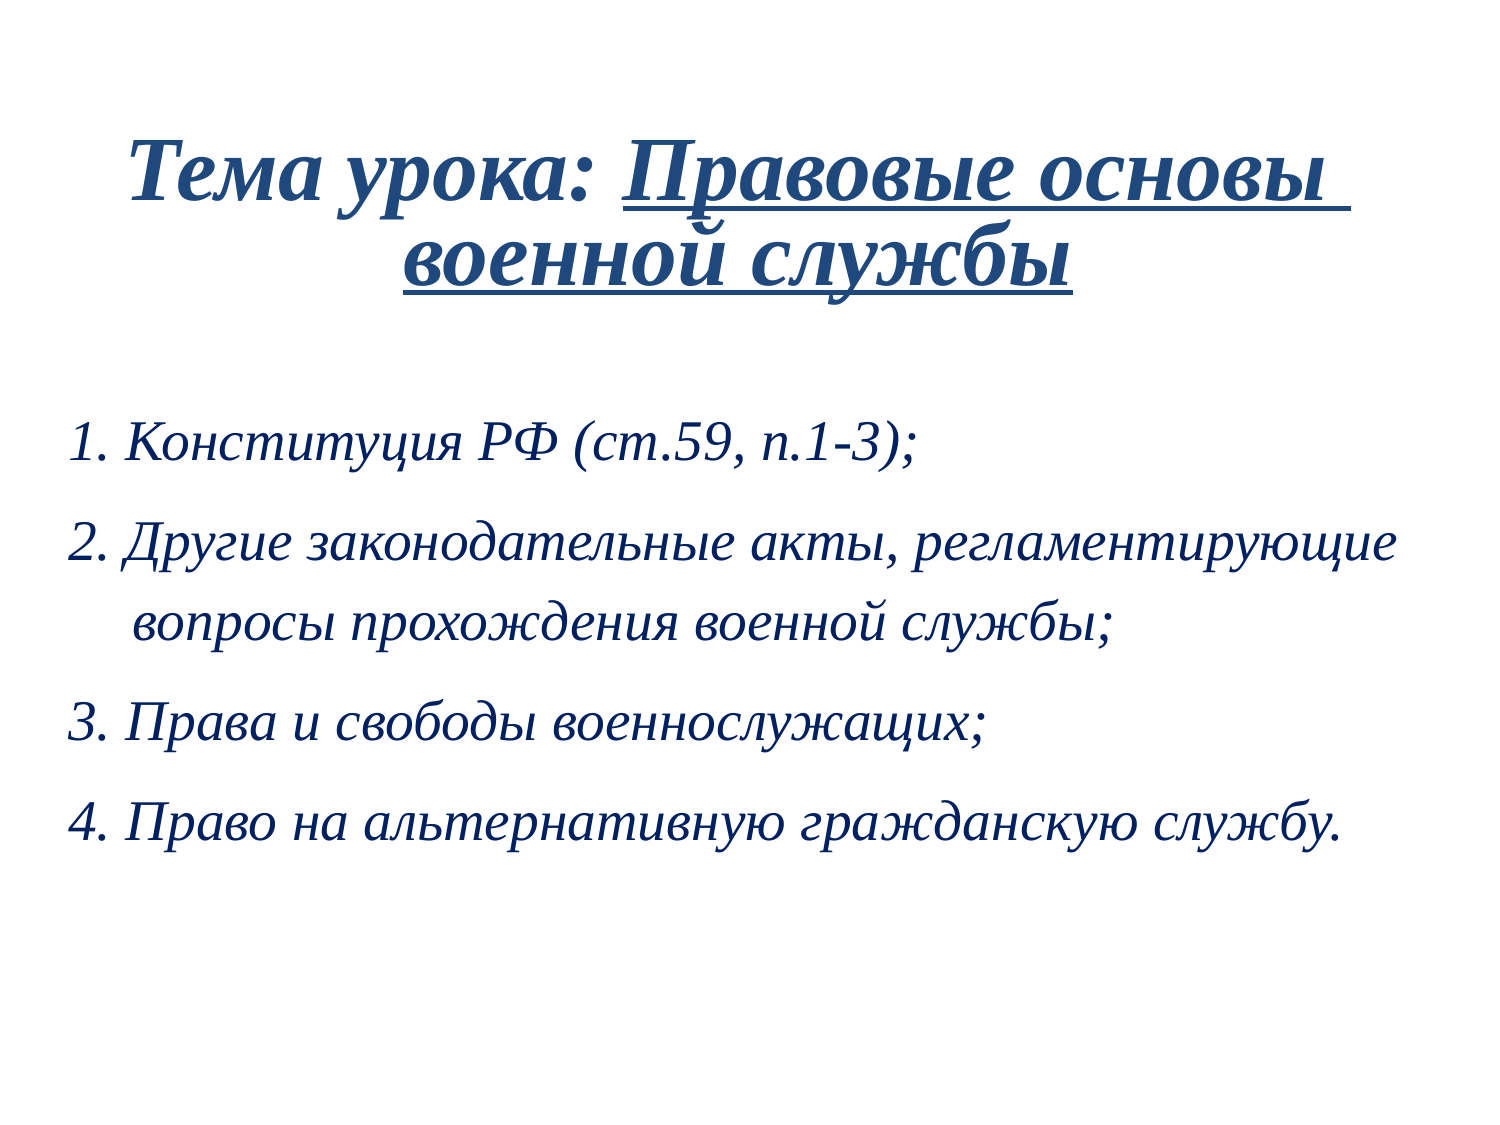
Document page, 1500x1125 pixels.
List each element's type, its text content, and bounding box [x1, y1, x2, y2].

subtitle 1. Конституция РФ (ст.59, п.1-3); 2. Другие законодательные акты, регламентирующие вопросы прохождения военной службы; 3. Права и свободы военнослужащих; 4. Право на альтернативную гражданскую службу. [53, 385, 1471, 925]
title Тема урока: Правовые основы военной службы [100, 101, 1376, 385]
